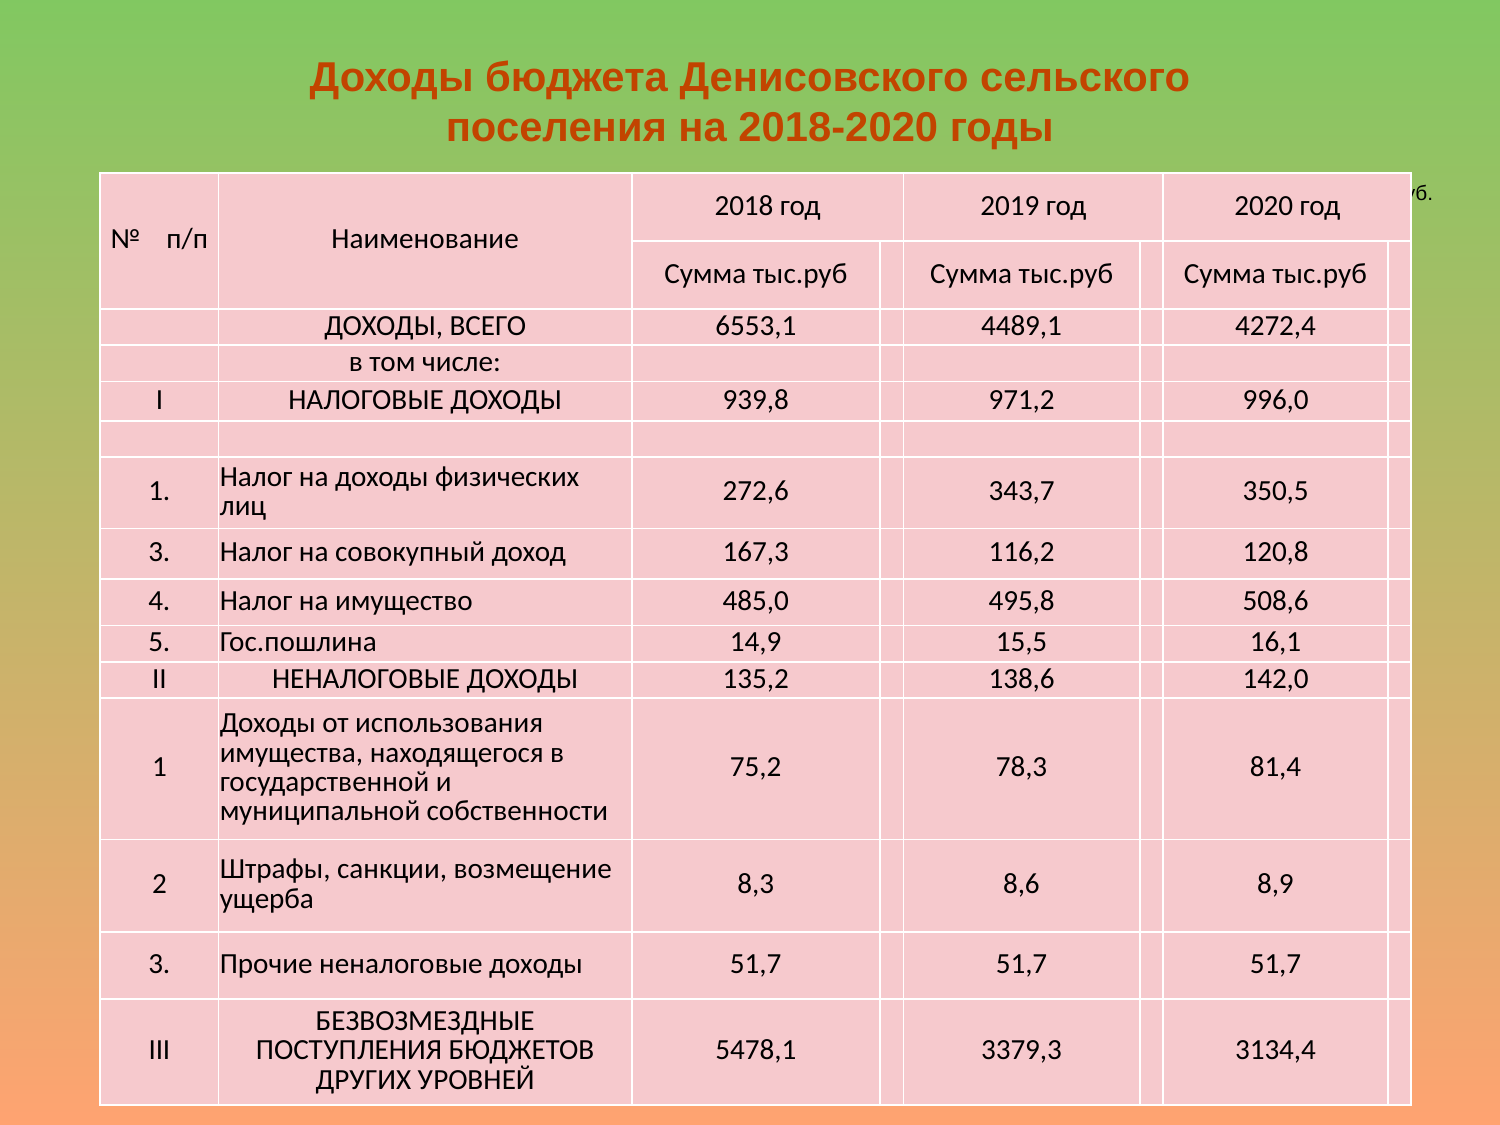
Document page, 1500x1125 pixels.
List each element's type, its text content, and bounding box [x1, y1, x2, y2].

table_cell 4. [101, 580, 218, 625]
table_cell 272,6 [633, 458, 879, 528]
table_cell [1141, 663, 1162, 697]
table_cell 135,2 [633, 663, 879, 697]
table_cell [1141, 580, 1162, 625]
table_cell [1389, 382, 1410, 420]
table_header Наименование [219, 174, 631, 308]
table_cell 4272,4 [1164, 310, 1387, 344]
table_cell [1141, 1000, 1162, 1104]
table_cell [219, 422, 631, 456]
table_cell [1141, 529, 1162, 578]
table_cell 81,4 [1164, 699, 1387, 839]
table_cell [1389, 310, 1410, 344]
table_cell [1389, 626, 1410, 661]
table_cell [881, 310, 903, 344]
table_cell 51,7 [1164, 933, 1387, 998]
table_header 2018 год [633, 174, 903, 240]
table_cell НАЛОГОВЫЕ ДОХОДЫ [219, 382, 631, 420]
table_cell 167,3 [633, 529, 879, 578]
table_header 2020 год [1164, 174, 1410, 240]
table_cell НЕНАЛОГОВЫЕ ДОХОДЫ [219, 663, 631, 697]
text_box Доходы бюджета Денисовского сельского поселения на 2018-2020 годы [182, 42, 1318, 172]
text_box тыс.руб. [1412, 172, 1448, 213]
table_cell [881, 626, 903, 661]
table_cell 15,5 [904, 626, 1139, 661]
table_header 2019 год [904, 174, 1162, 240]
table_cell 2 [101, 840, 218, 931]
table_cell [1141, 699, 1162, 839]
table_cell [1141, 242, 1162, 308]
table_cell [1389, 699, 1410, 839]
table_cell 5. [101, 626, 218, 661]
table_cell [881, 422, 903, 456]
table_cell [1141, 626, 1162, 661]
table_cell [1141, 458, 1162, 528]
table_cell Сумма тыс.руб [1164, 242, 1387, 308]
table_cell [881, 840, 903, 931]
table_cell [101, 422, 218, 456]
table_cell 3134,4 [1164, 1000, 1387, 1104]
table_cell 8,6 [904, 840, 1139, 931]
table_cell Сумма тыс.руб [633, 242, 879, 308]
table_cell [904, 422, 1139, 456]
table_header № п/п [101, 174, 218, 308]
table_cell 343,7 [904, 458, 1139, 528]
table_cell 78,3 [904, 699, 1139, 839]
table_cell [881, 699, 903, 839]
table_cell [881, 580, 903, 625]
table_cell ДОХОДЫ, ВСЕГО [219, 310, 631, 344]
table_cell [1141, 382, 1162, 420]
table_cell [881, 663, 903, 697]
table_cell [1389, 458, 1410, 528]
table_cell [904, 346, 1139, 381]
table_cell 8,9 [1164, 840, 1387, 931]
table_cell [1141, 840, 1162, 931]
table_cell [881, 529, 903, 578]
table_cell [1389, 422, 1410, 456]
table_cell Штрафы, санкции, возмещение ущерба [219, 840, 631, 931]
table_cell [633, 422, 879, 456]
table_cell [881, 242, 903, 308]
table_cell Налог на имущество [219, 580, 631, 625]
table_cell [1389, 1000, 1410, 1104]
table_cell [881, 933, 903, 998]
table_cell 16,1 [1164, 626, 1387, 661]
table_cell [1141, 346, 1162, 381]
table_cell 3379,3 [904, 1000, 1139, 1104]
table_cell Налог на совокупный доход [219, 529, 631, 578]
table_cell БЕЗВОЗМЕЗДНЫЕ ПОСТУПЛЕНИЯ БЮДЖЕТОВ ДРУГИХ УРОВНЕЙ [219, 1000, 631, 1104]
table_cell I [101, 382, 218, 420]
table_cell 75,2 [633, 699, 879, 839]
table_cell Прочие неналоговые доходы [219, 933, 631, 998]
table_cell 8,3 [633, 840, 879, 931]
table_cell Налог на доходы физических лиц [219, 458, 631, 528]
table_cell II [101, 663, 218, 697]
table_cell [881, 458, 903, 528]
table_cell [1389, 529, 1410, 578]
table_cell [1389, 840, 1410, 931]
table_cell [1164, 346, 1387, 381]
table_cell [1389, 663, 1410, 697]
table_cell 495,8 [904, 580, 1139, 625]
table_cell [1141, 422, 1162, 456]
table_cell 508,6 [1164, 580, 1387, 625]
table_cell 51,7 [904, 933, 1139, 998]
table_cell Сумма тыс.руб [904, 242, 1139, 308]
table_cell [1141, 310, 1162, 344]
table_cell 996,0 [1164, 382, 1387, 420]
table_cell 1 [101, 699, 218, 839]
table_cell [1389, 242, 1410, 308]
table_cell Гос.пошлина [219, 626, 631, 661]
table_cell 485,0 [633, 580, 879, 625]
table_cell [1164, 422, 1387, 456]
table_cell 14,9 [633, 626, 879, 661]
table_cell 1. [101, 458, 218, 528]
table_cell [881, 382, 903, 420]
table_cell 138,6 [904, 663, 1139, 697]
table_cell 51,7 [633, 933, 879, 998]
table_cell [881, 346, 903, 381]
table_cell 142,0 [1164, 663, 1387, 697]
table_cell Доходы от использования имущества, находящегося в государственной и муниципальной собственности [219, 699, 631, 839]
table_cell [1141, 933, 1162, 998]
table_cell [881, 1000, 903, 1104]
table_cell [633, 346, 879, 381]
table_cell 3. [101, 529, 218, 578]
table_cell 6553,1 [633, 310, 879, 344]
table_cell [1389, 933, 1410, 998]
table_cell 120,8 [1164, 529, 1387, 578]
table_cell 4489,1 [904, 310, 1139, 344]
table_cell 350,5 [1164, 458, 1387, 528]
table_cell [101, 310, 218, 344]
table_cell 116,2 [904, 529, 1139, 578]
table_cell III [101, 1000, 218, 1104]
table_cell в том числе: [219, 346, 631, 381]
table_cell [1389, 346, 1410, 381]
table_cell 5478,1 [633, 1000, 879, 1104]
table_cell 939,8 [633, 382, 879, 420]
table_cell [101, 346, 218, 381]
table_cell 971,2 [904, 382, 1139, 420]
table_cell [1389, 580, 1410, 625]
table_cell 3. [101, 933, 218, 998]
